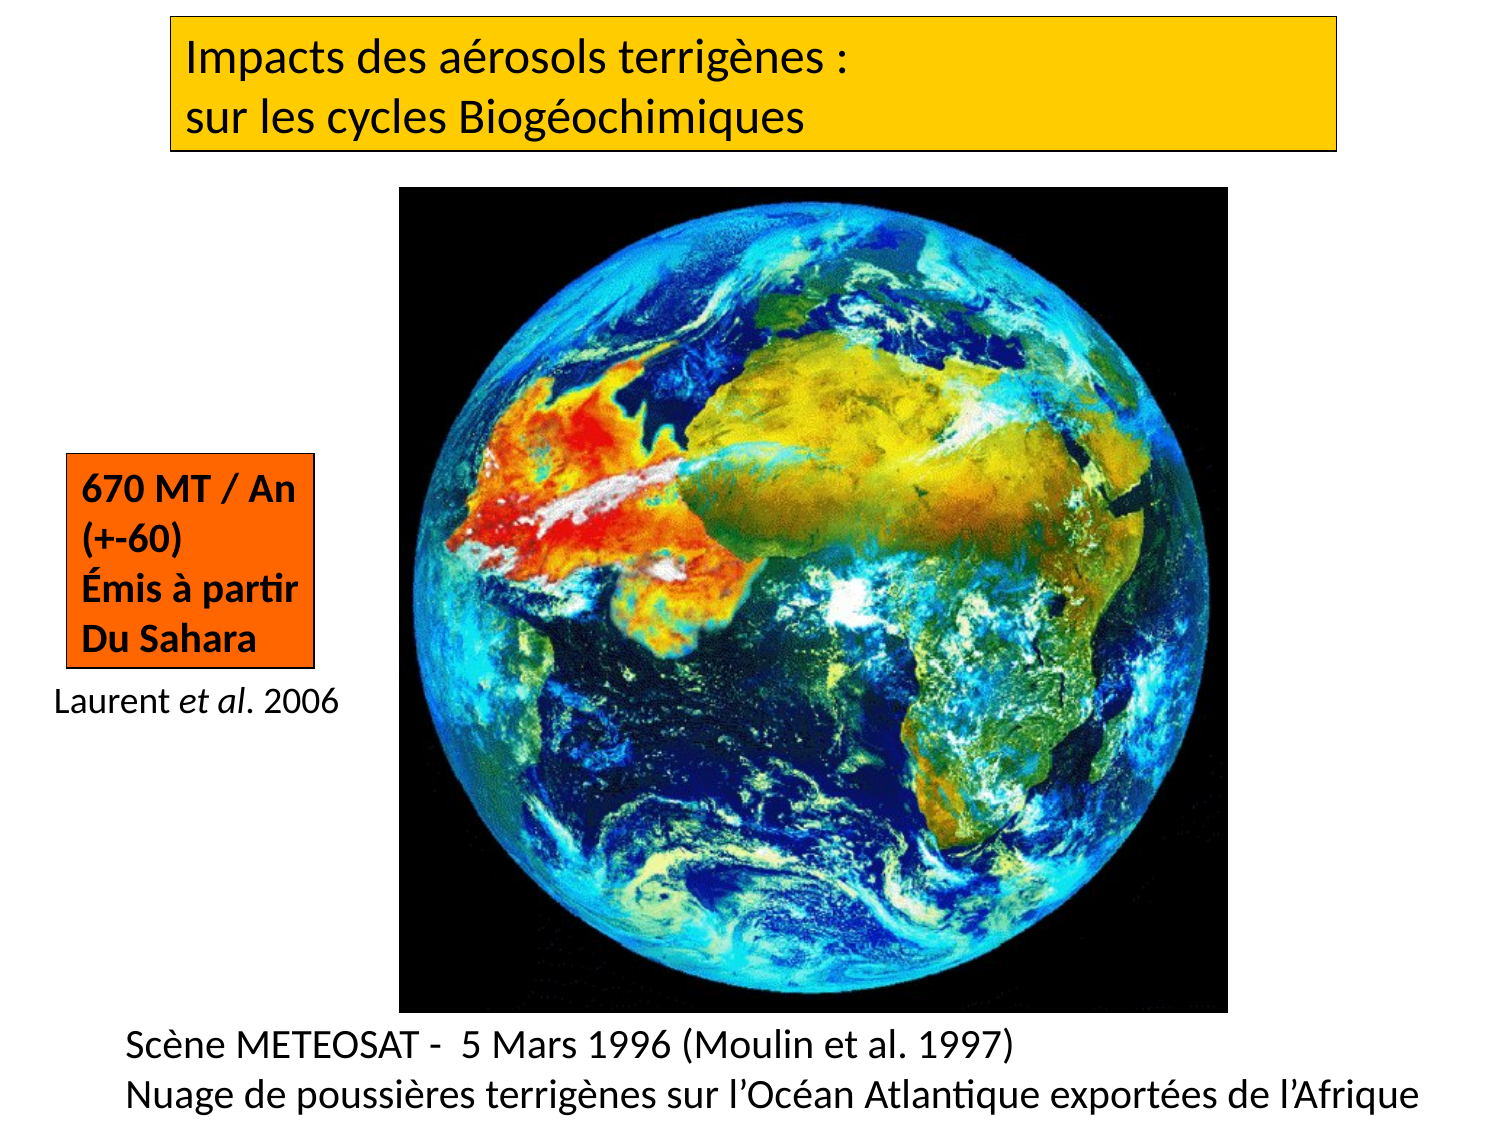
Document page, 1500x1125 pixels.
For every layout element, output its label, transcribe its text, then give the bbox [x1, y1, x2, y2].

picture [399, 186, 1228, 1014]
text_box 670 MT / An (+-60) Émis à partir Du Sahara [66, 453, 314, 668]
text_box Scène METEOSAT - 5 Mars 1996 (Moulin et al. 1997) Nuage de poussières terrigènes sur l’Océan Atlantique exportées de l’Afrique [110, 1009, 1436, 1125]
text_box Laurent et al. 2006 [39, 668, 355, 728]
text_box Impacts des aérosols terrigènes : sur les cycles Biogéochimiques [170, 16, 1337, 152]
